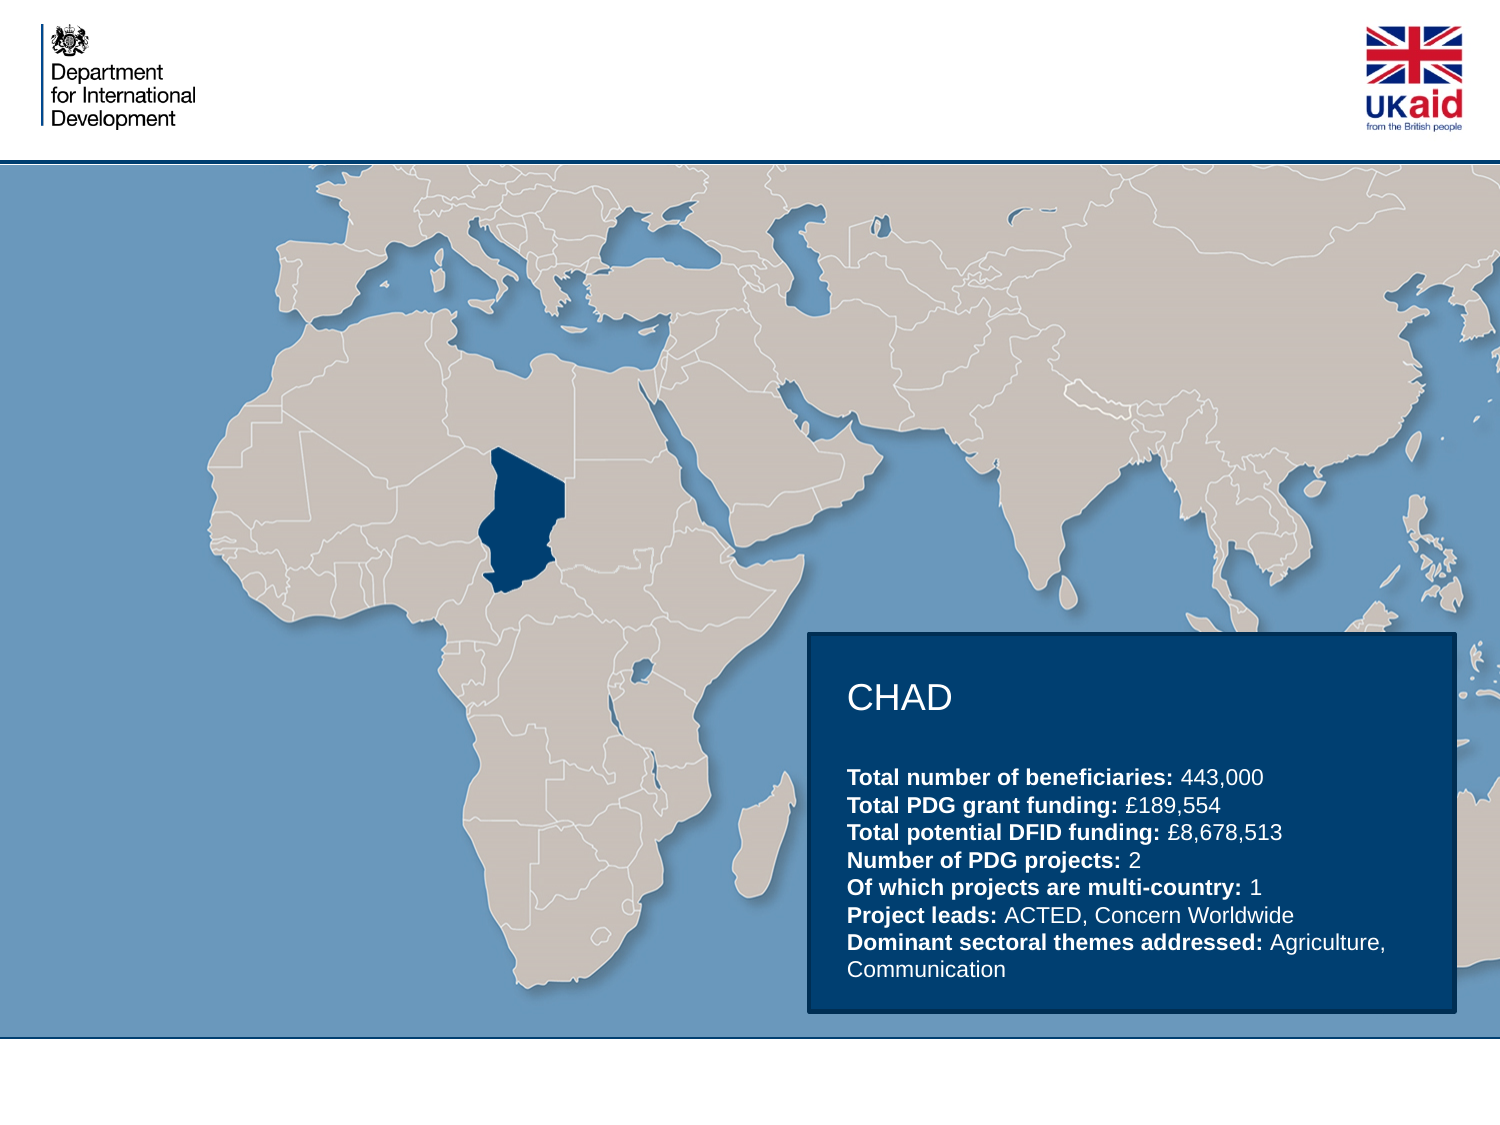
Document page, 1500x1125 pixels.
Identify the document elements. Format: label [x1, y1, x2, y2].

text_box [808, 633, 1455, 1012]
picture [0, 164, 1500, 1037]
picture [0, 1039, 1500, 1125]
picture [0, 0, 1500, 160]
